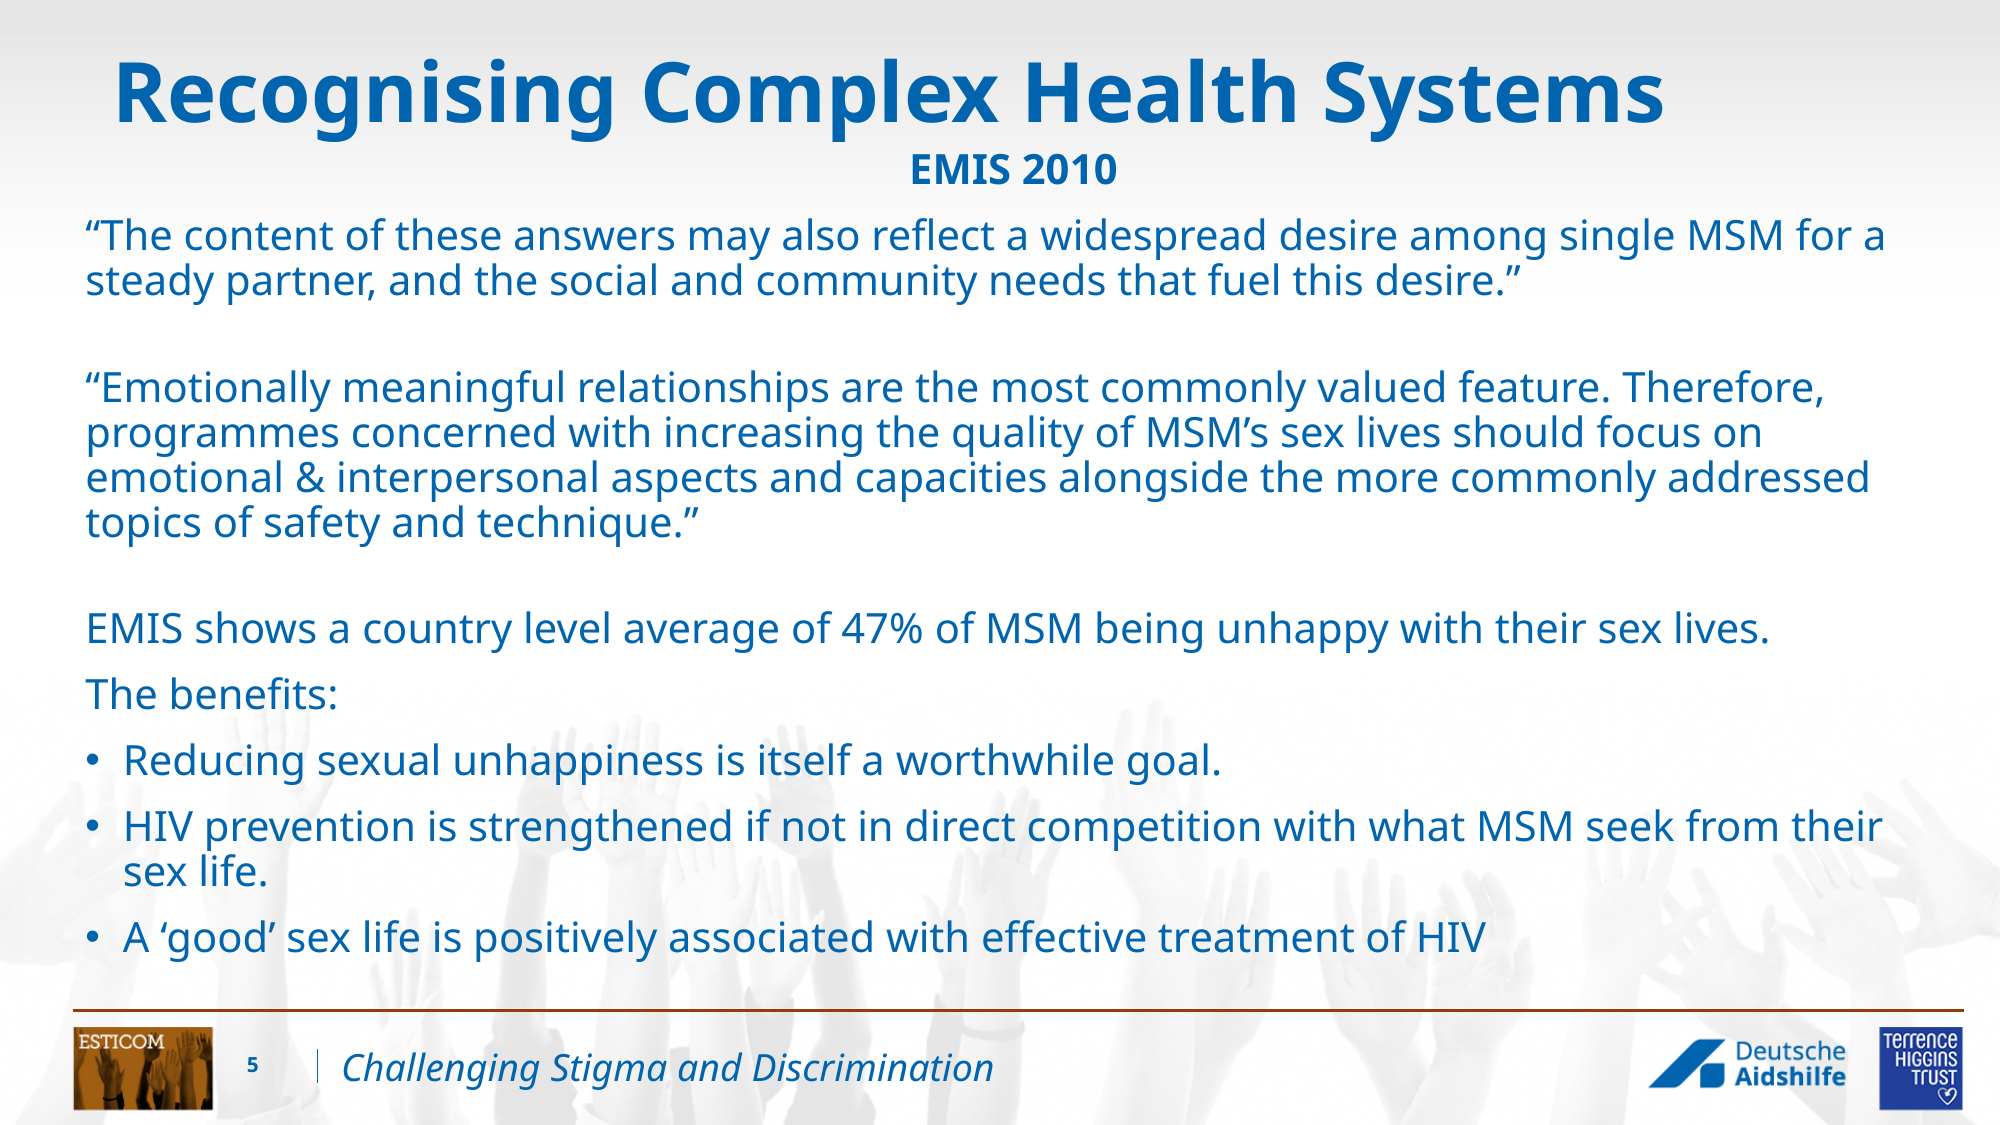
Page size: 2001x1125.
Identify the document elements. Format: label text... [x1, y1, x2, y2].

slide_number 5 [231, 1042, 310, 1090]
title Recognising Complex Health Systems [97, 3, 1916, 140]
picture [0, 0, 2000, 1125]
list EMIS 2010 “The content of these answers may also reflect a widespread desire among single MSM for a steady partner, and the social and community needs that fuel this desire.” “Emotionally meaningful relationships are the most commonly valued feature. Therefore, programmes concerned with increasing the quality of MSM’s sex lives should focus on emotional & interpersonal aspects and capacities alongside the more commonly addressed topics of safety and technique.” EMIS shows a country level average of 47% of MSM being unhappy with their sex lives. The benefits: Reducing sexual unhappiness is itself a worthwhile goal. HIV prevention is strengthened if not in direct competition with what MSM seek from their sex life. A ‘good’ sex life is positively associated with effective treatment of HIV [70, 140, 1957, 1023]
footer Challenging Stigma and Discrimination [326, 1042, 1462, 1090]
